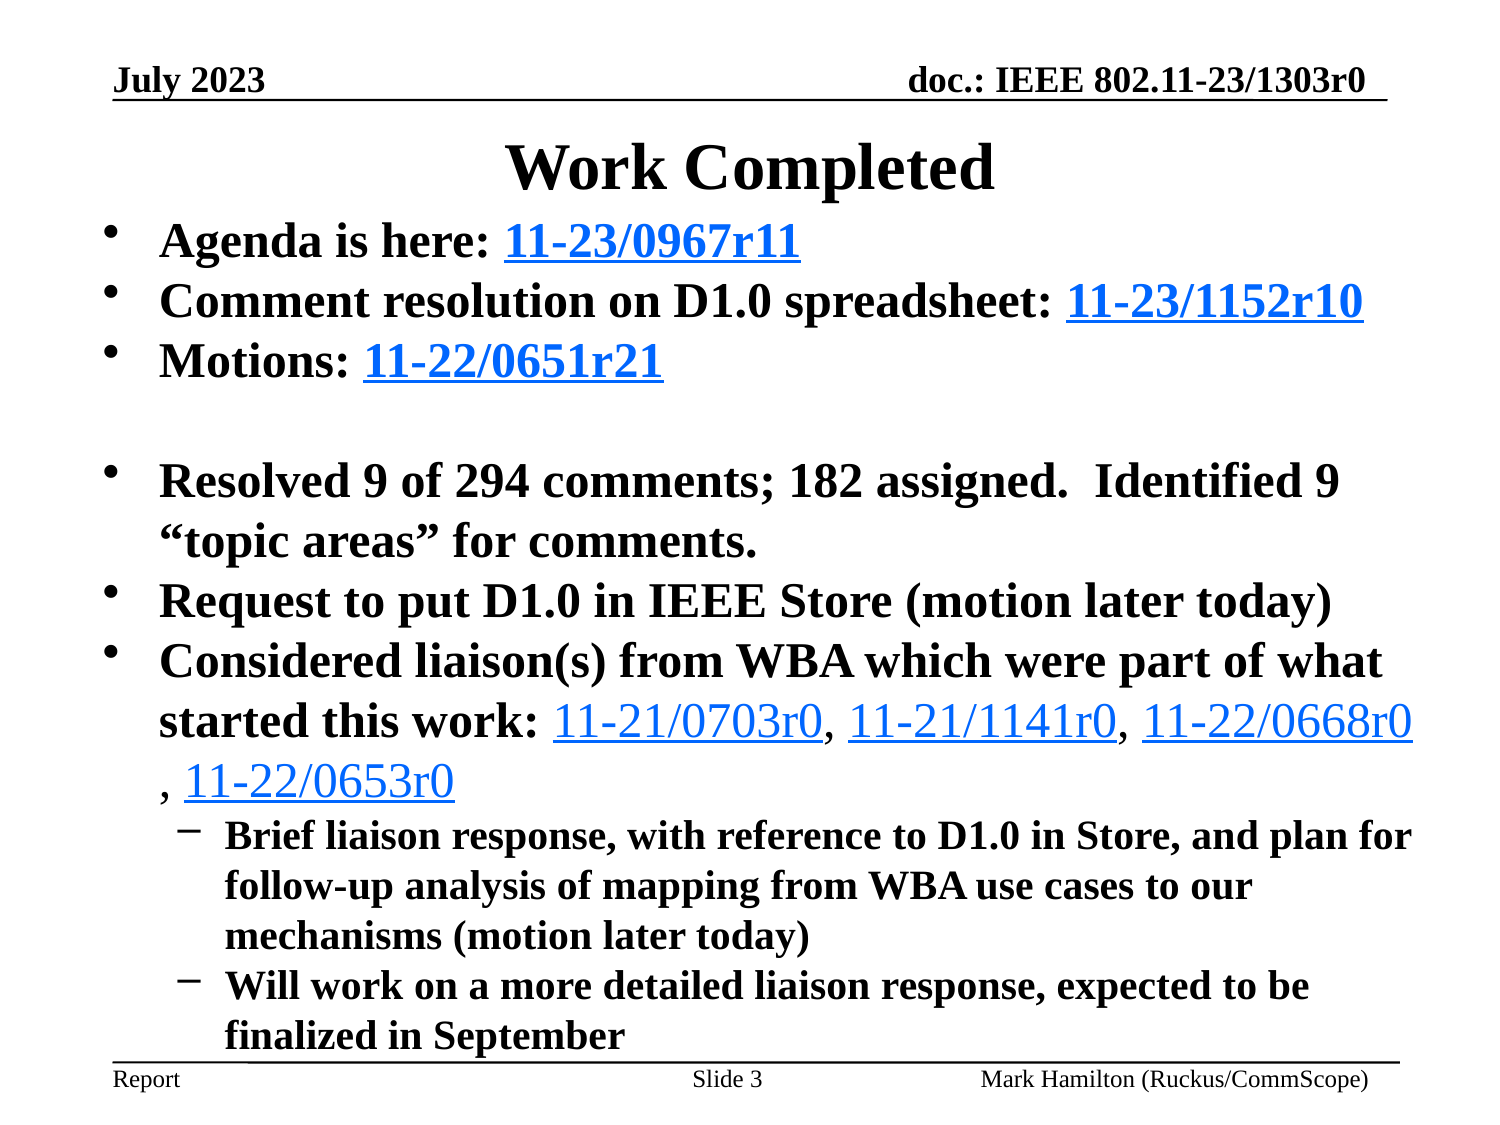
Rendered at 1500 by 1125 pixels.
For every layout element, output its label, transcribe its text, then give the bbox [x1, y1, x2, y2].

title Work Completed [112, 112, 1388, 199]
list Agenda is here: 11-23/0967r11 Comment resolution on D1.0 spreadsheet: 11-23/1152r10 Motions: 11-22/0651r21 Resolved 9 of 294 comments; 182 assigned. Identified 9 “topic areas” for comments. Request to put D1.0 in IEEE Store (motion later today) Considered liaison(s) from WBA which were part of what started this work: 11-21/0703r0, 11-21/1141r0, 11-22/0668r0, 11-22/0653r0 Brief liaison response, with reference to D1.0 in Store, and plan for follow-up analysis of mapping from WBA use cases to our mechanisms (motion later today) Will work on a more detailed liaison response, expected to be finalized in September [87, 199, 1438, 1051]
